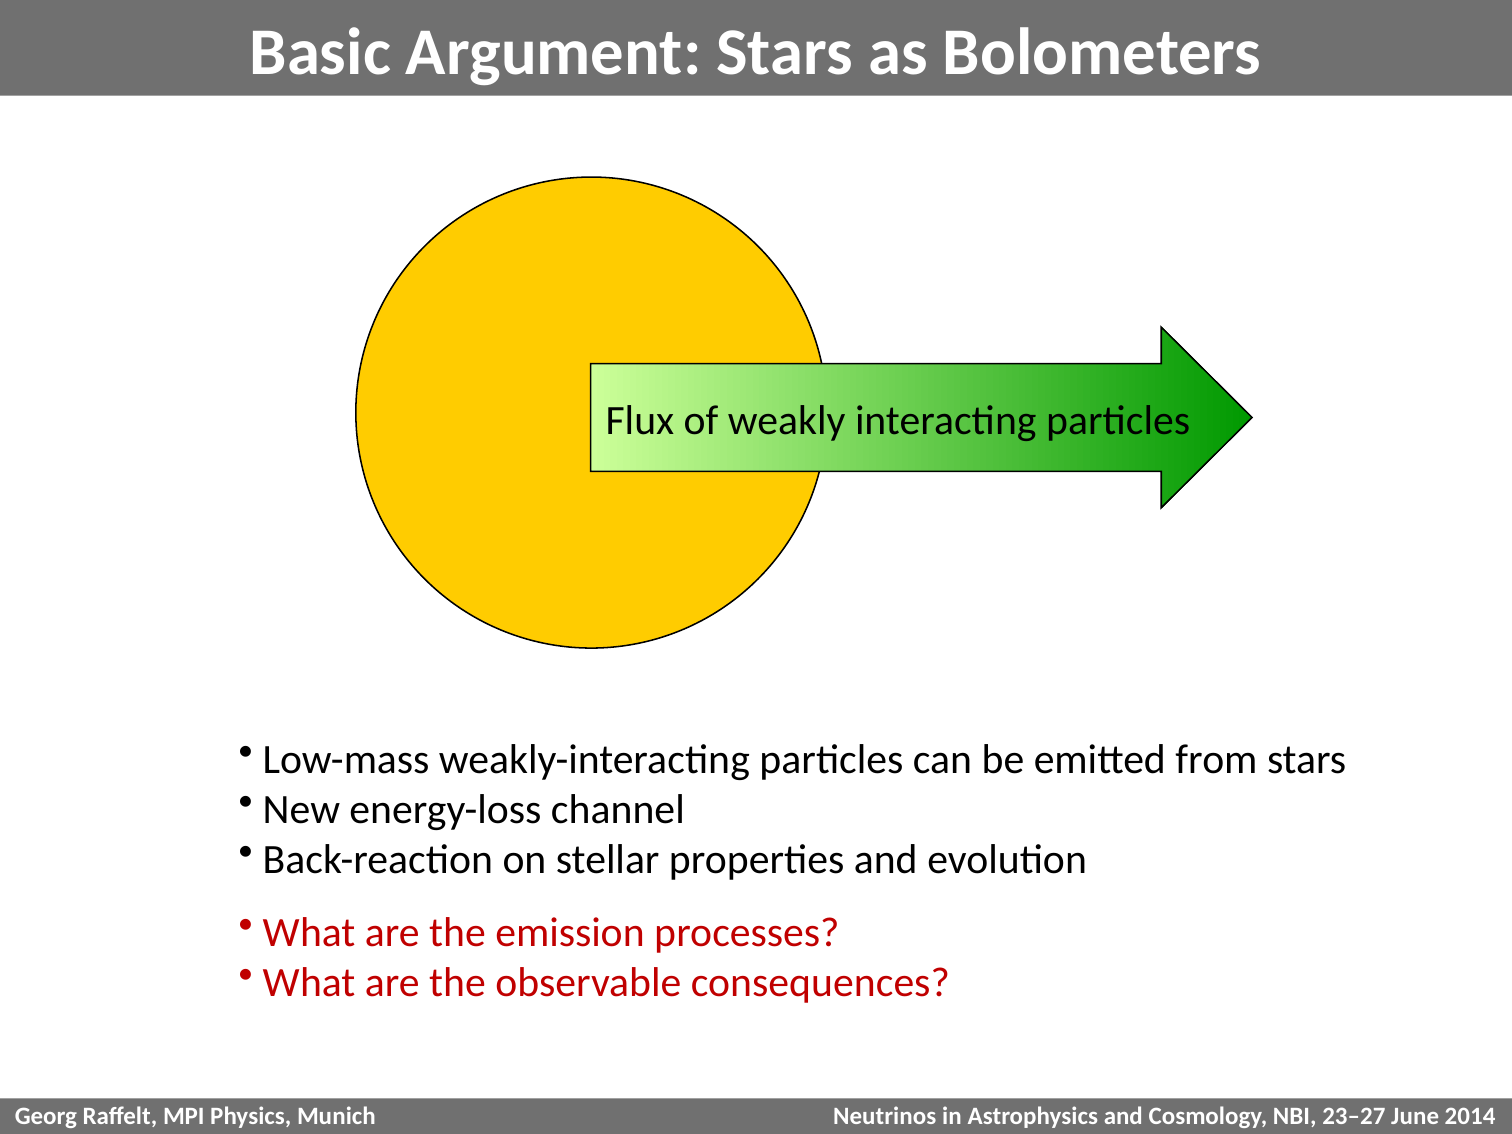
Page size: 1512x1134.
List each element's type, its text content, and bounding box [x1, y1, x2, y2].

title Basic Argument: Stars as Bolometers [0, 0, 1512, 96]
text_box Flux of weakly interacting particles [590, 327, 1253, 508]
text_box [355, 177, 822, 649]
text_box Low-mass weakly-interacting particles can be emitted from stars New energy-loss channel Back-reaction on stellar properties and evolution What are the emission processes? What are the observable consequences? [224, 720, 1430, 1016]
